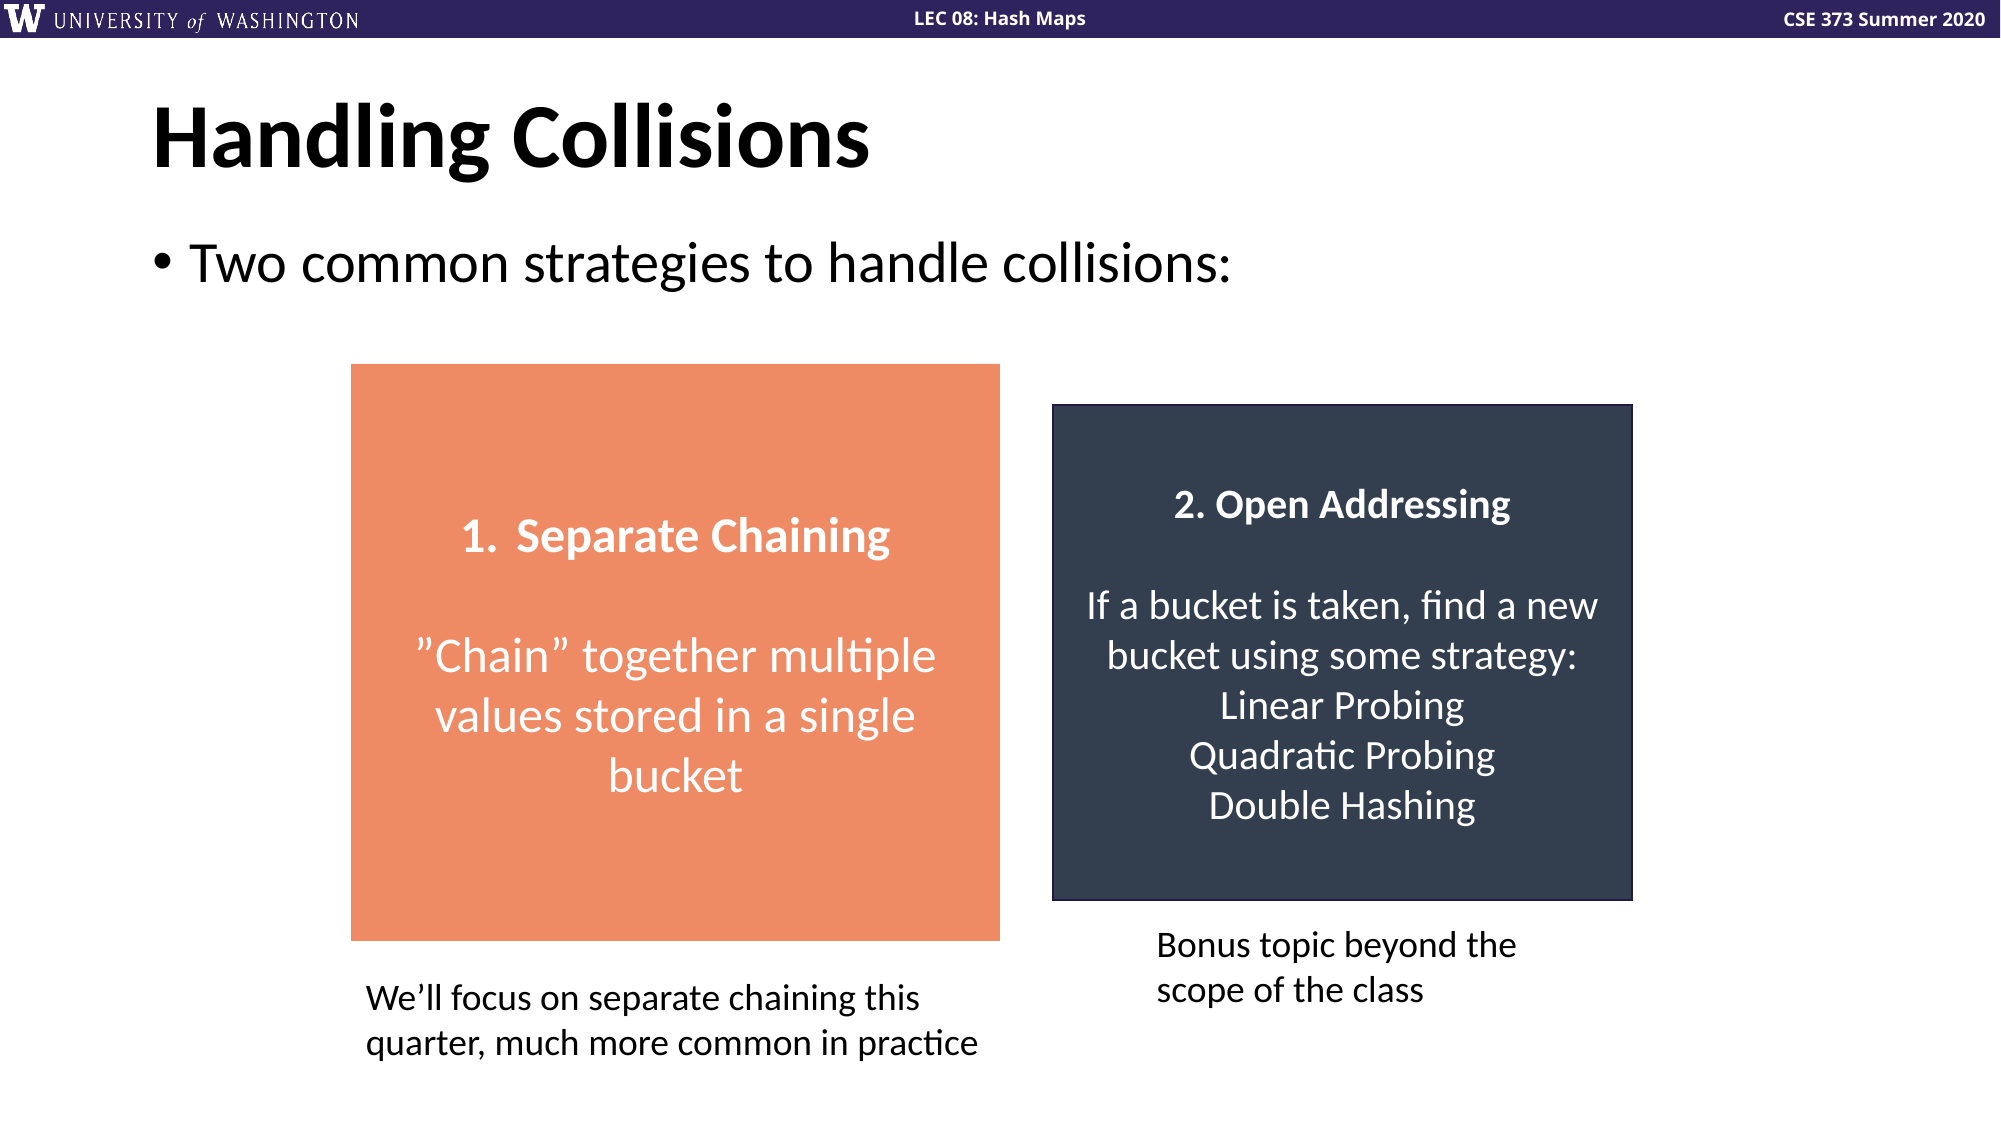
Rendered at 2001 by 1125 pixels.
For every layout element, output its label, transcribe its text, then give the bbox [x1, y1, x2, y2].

text_box Bonus topic beyond the scope of the class [1141, 912, 1543, 1018]
text_box We’ll focus on separate chaining this quarter, much more common in practice [351, 965, 1000, 1071]
text_box 2. Open Addressing If a bucket is taken, find a new bucket using some strategy: Linear Probing Quadratic Probing Double Hashing [1052, 404, 1633, 901]
text_box Separate Chaining ”Chain” together multiple values stored in a single bucket [350, 363, 1001, 942]
picture [4, 4, 358, 33]
list Two common strategies to handle collisions: [137, 224, 1863, 351]
title Handling Collisions [137, 74, 1863, 200]
